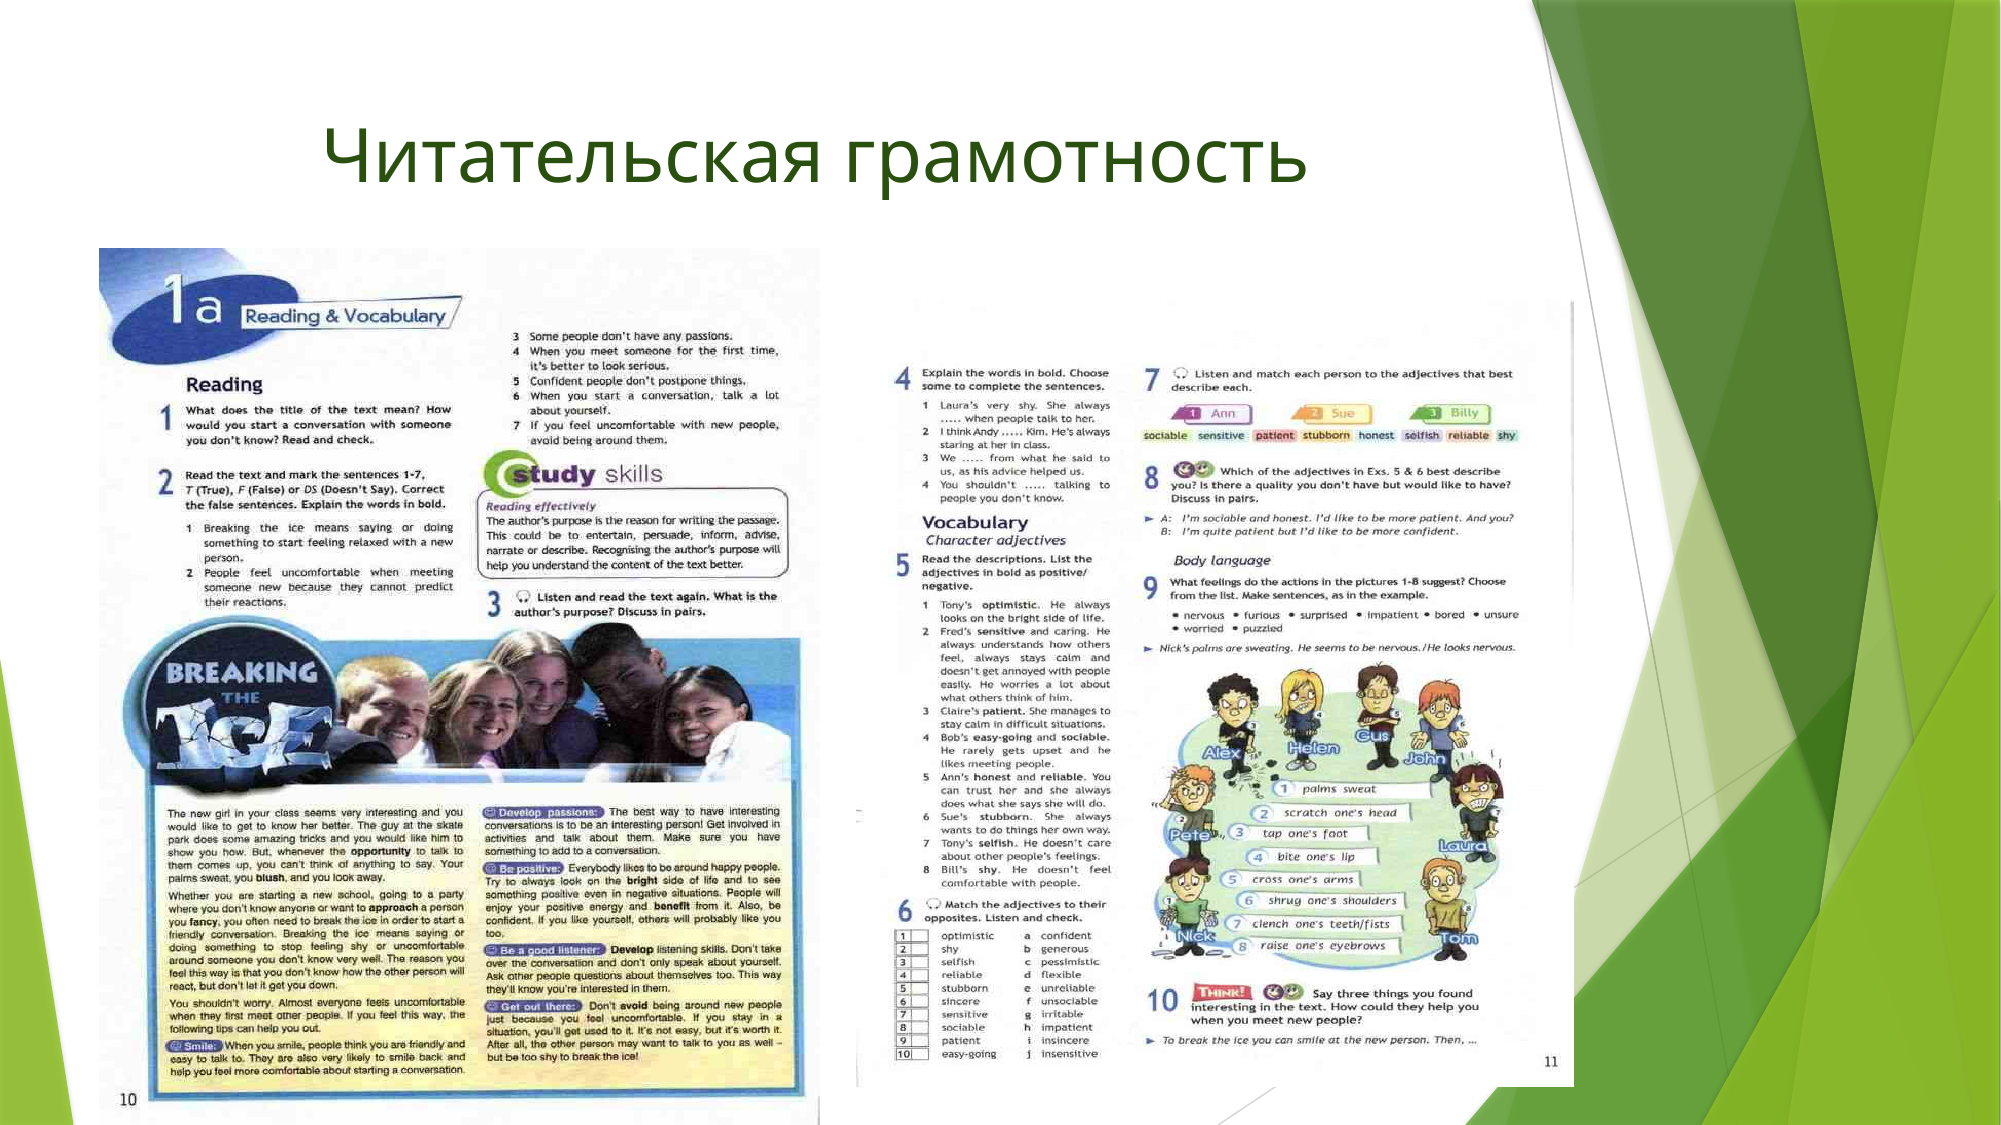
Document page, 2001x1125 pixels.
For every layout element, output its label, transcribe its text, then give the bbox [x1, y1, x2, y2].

picture [855, 298, 1575, 1088]
title Читательская грамотность [111, 99, 1522, 317]
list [98, 247, 820, 1125]
